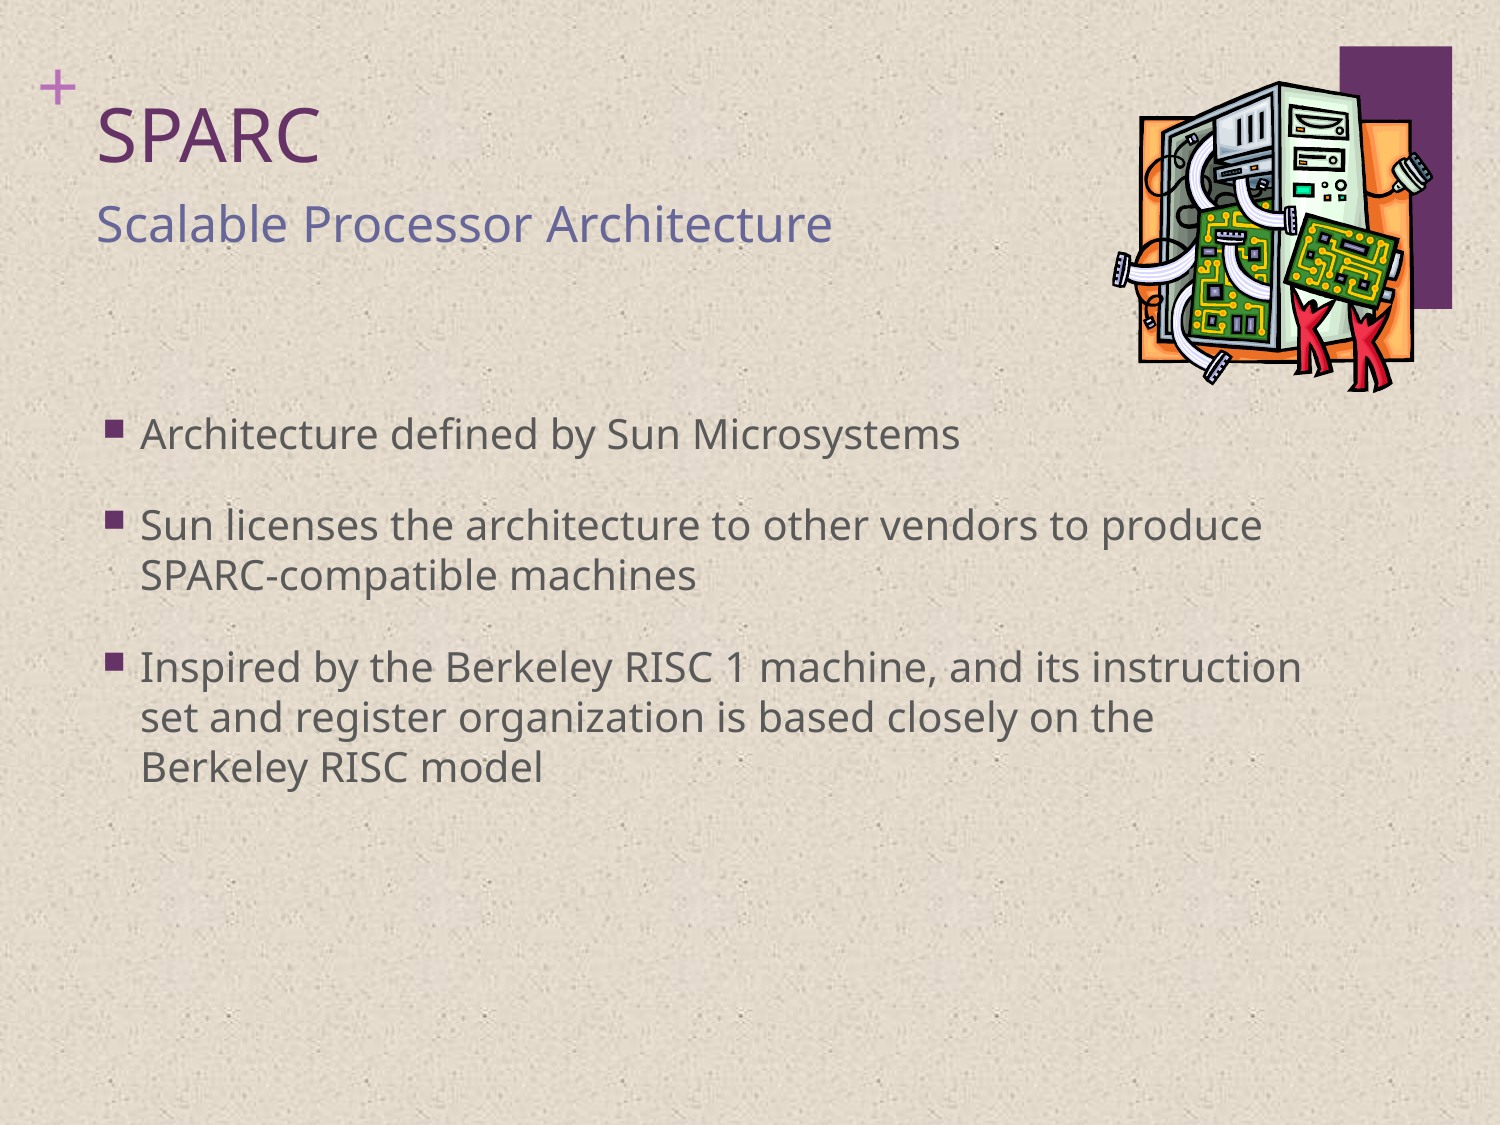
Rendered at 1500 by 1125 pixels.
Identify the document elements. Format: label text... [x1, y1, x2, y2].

list Scalable Processor Architecture [81, 185, 1104, 313]
title SPARC [81, 22, 1322, 185]
picture [0, 0, 1500, 1125]
list Architecture defined by Sun Microsystems Sun licenses the architecture to other vendors to produce SPARC-compatible machines Inspired by the Berkeley RISC 1 machine, and its instruction set and register organization is based closely on the Berkeley RISC model [87, 399, 1328, 1080]
